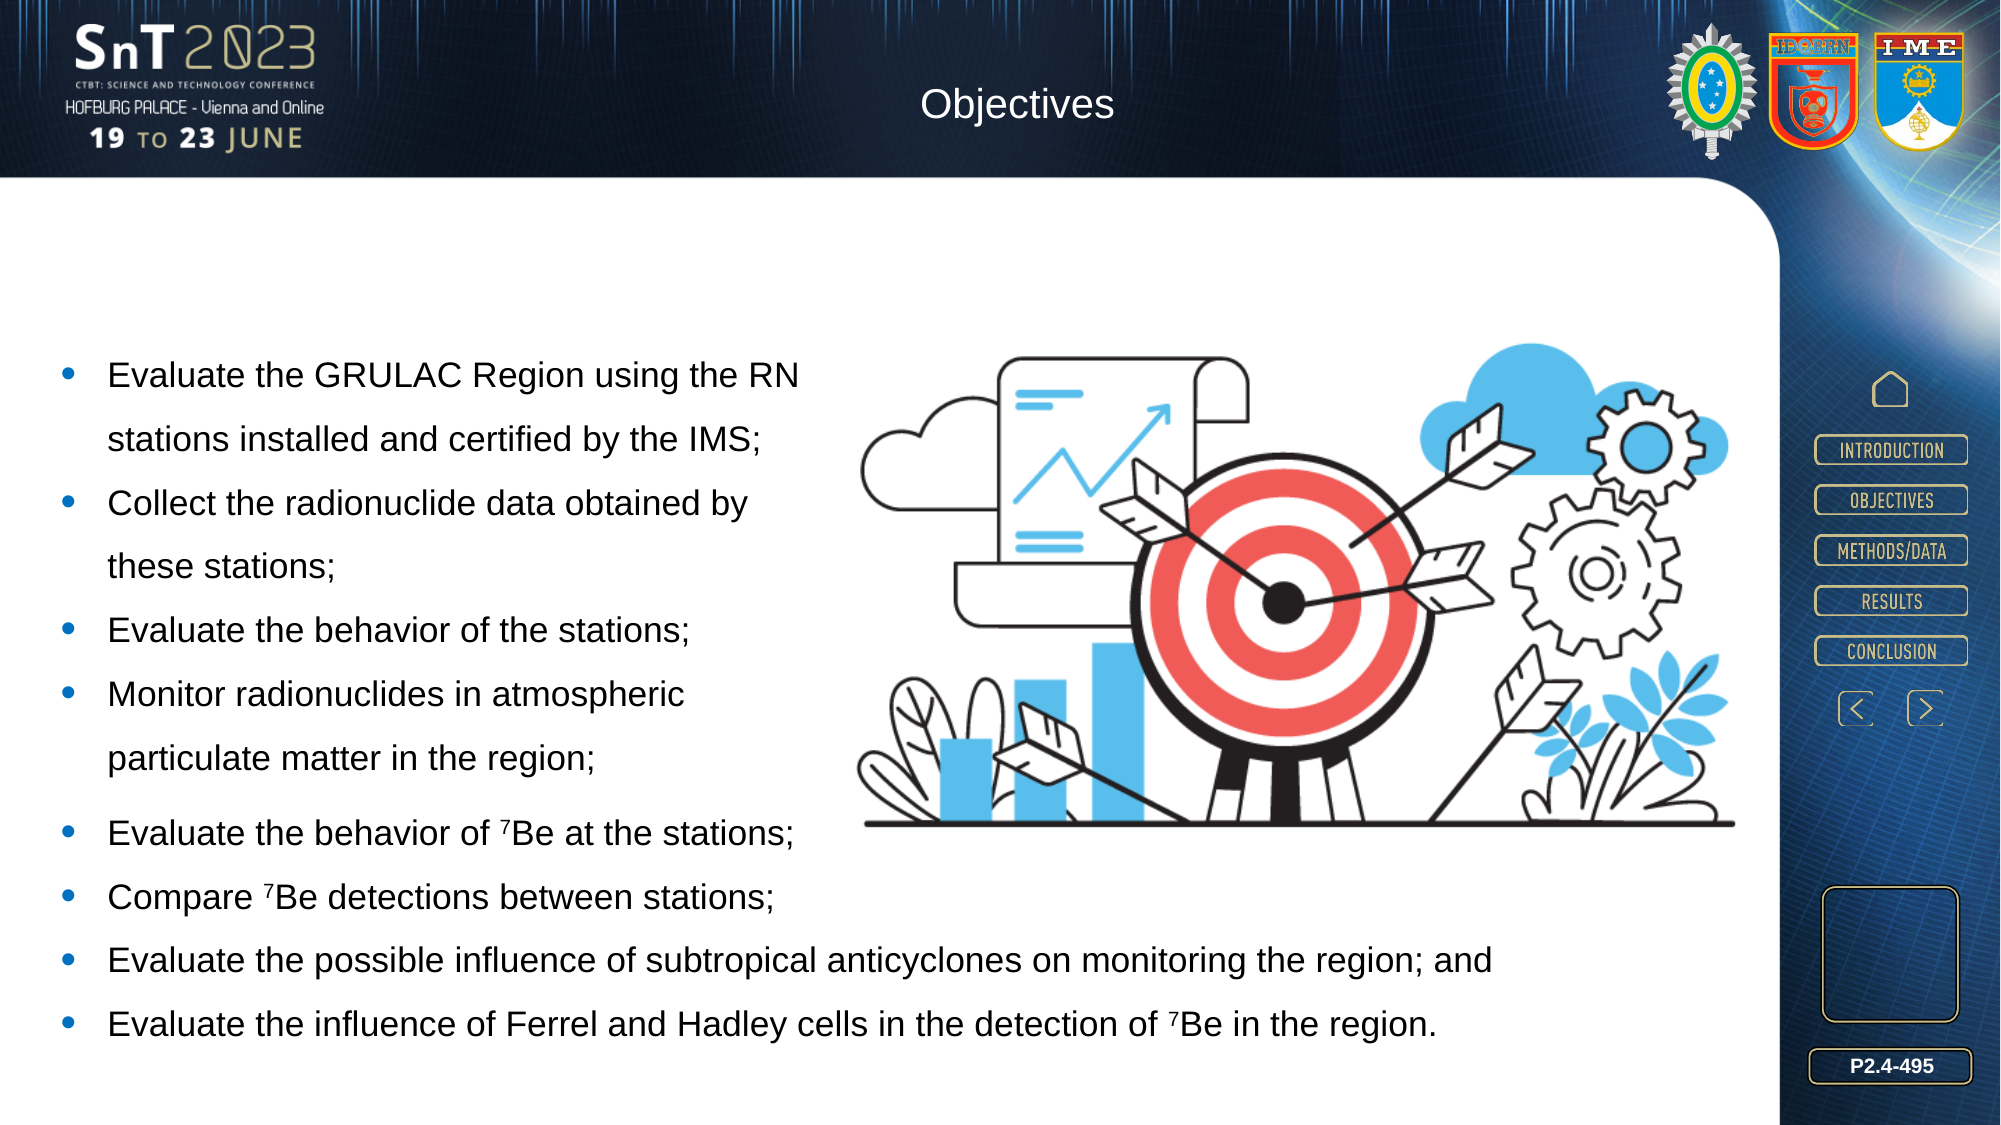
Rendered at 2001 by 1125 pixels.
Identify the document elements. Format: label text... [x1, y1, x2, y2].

text_box P2.4-495 [1824, 1047, 1960, 1086]
picture [0, 0, 2001, 1125]
text_box Evaluate the GRULAC Region using the RN stations installed and certified by the IMS; Collect the radionuclide data obtained by these stations; Evaluate the behavior of the stations; Monitor radionuclides in atmospheric particulate matter in the region; [45, 323, 825, 781]
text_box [1666, 0, 2000, 186]
text_box Evaluate the behavior of 7Be at the stations; Compare 7Be detections between stations; Evaluate the possible influence of subtropical anticyclones on monitoring the region; and Evaluate the influence of Ferrel and Hadley cells in the detection of 7Be in the region. [45, 781, 1697, 1052]
text_box Objectives [359, 43, 1661, 136]
